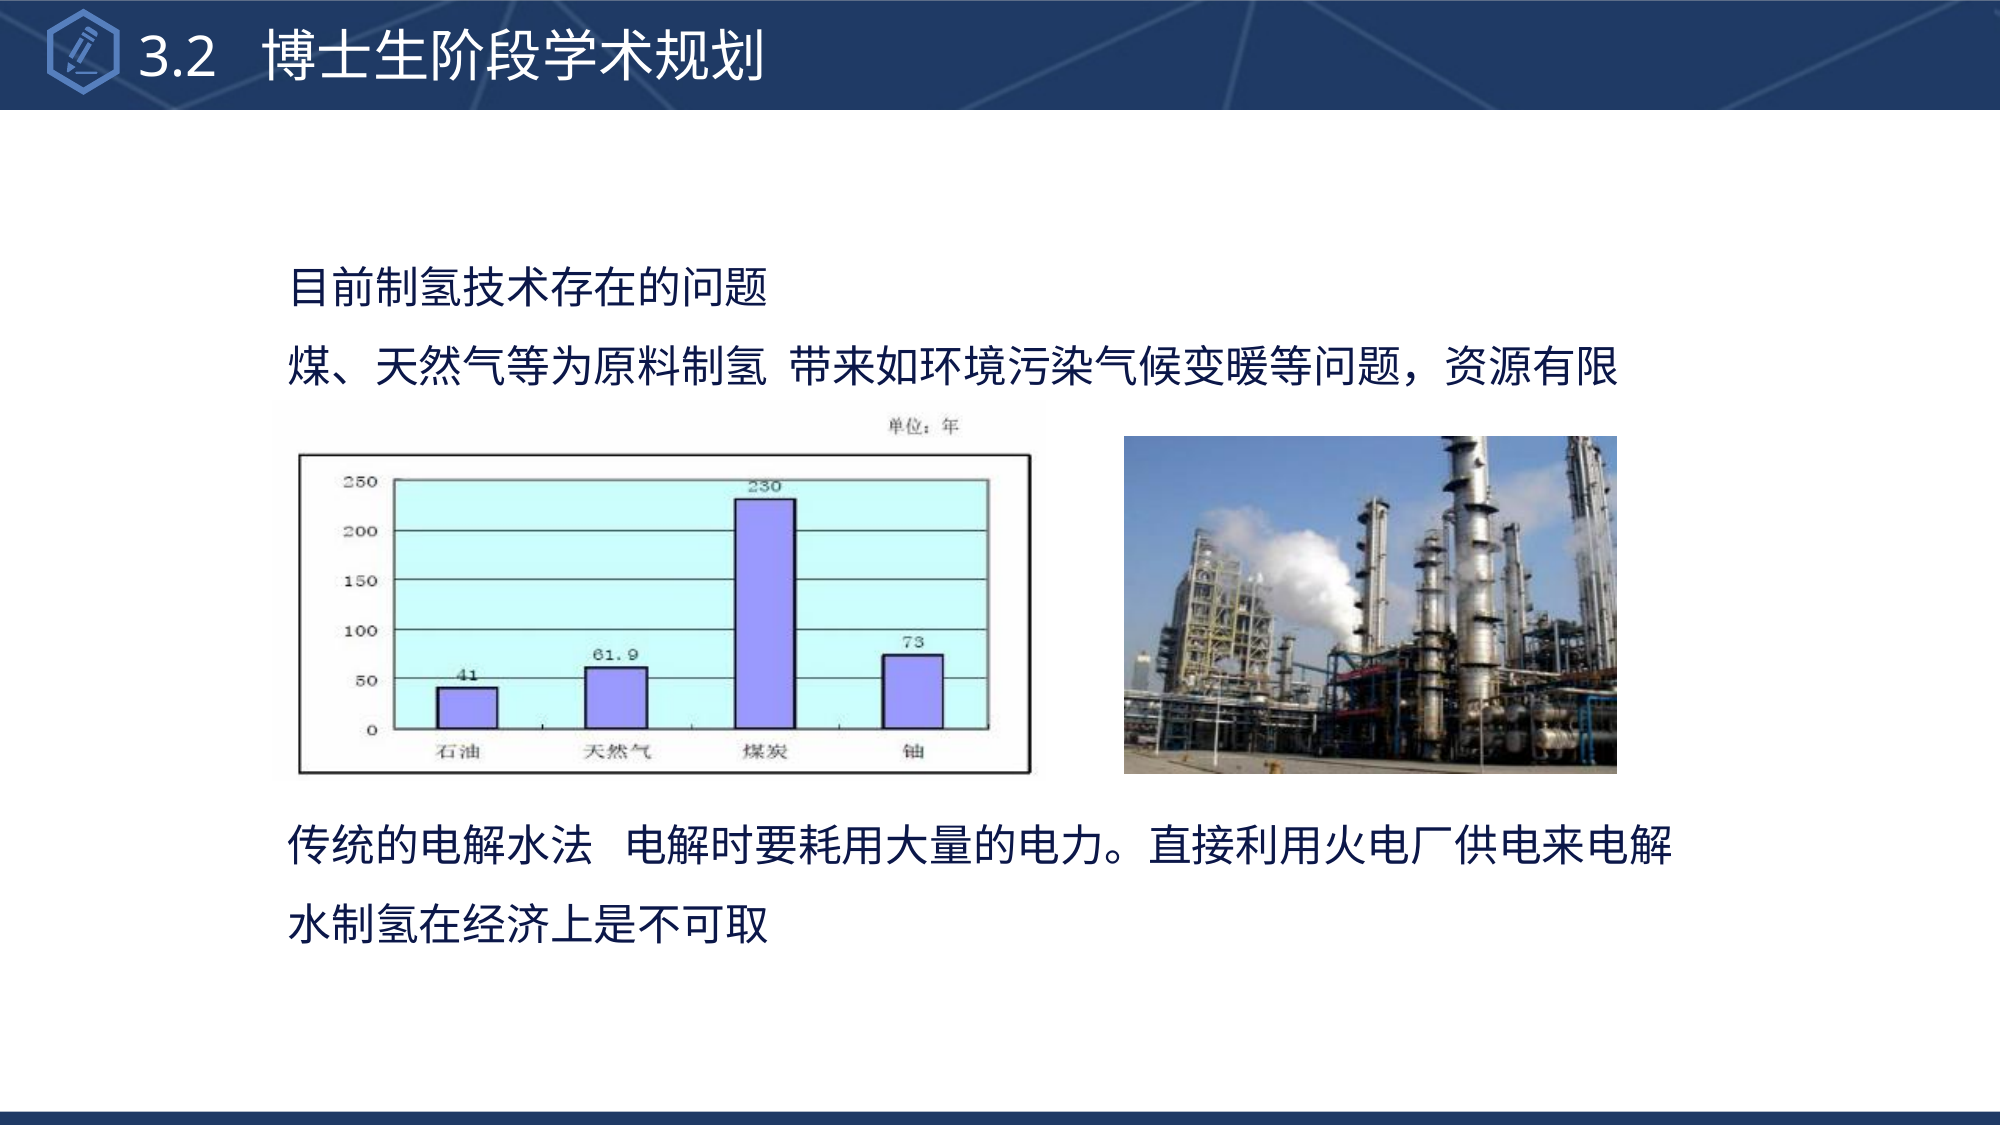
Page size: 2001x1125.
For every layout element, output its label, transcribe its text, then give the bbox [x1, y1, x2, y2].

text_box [272, 226, 1727, 955]
text_box 3.2 博士生阶段学术规划 [138, 20, 871, 89]
picture [0, 0, 2000, 110]
